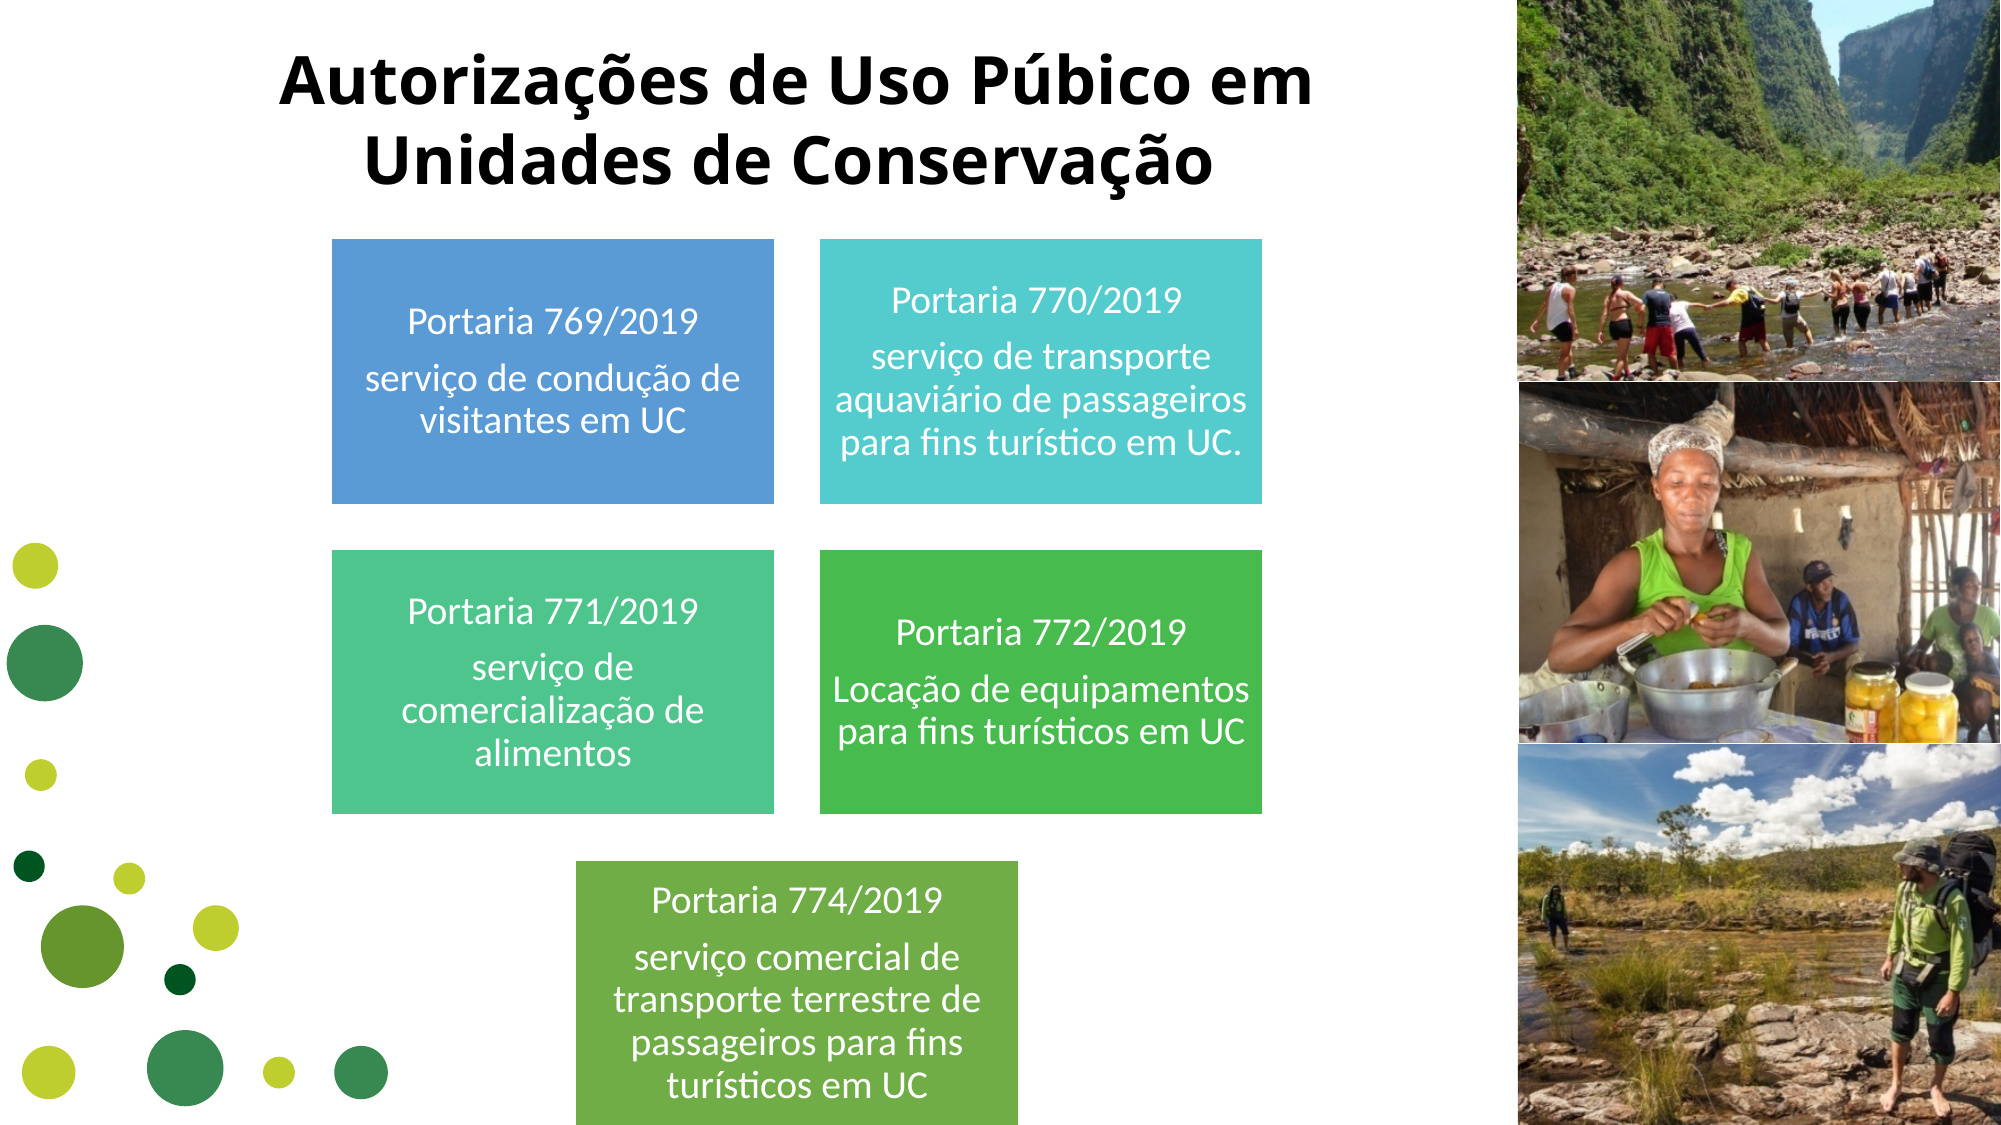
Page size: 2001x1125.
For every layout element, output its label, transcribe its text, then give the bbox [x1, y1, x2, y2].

picture [1517, 744, 2001, 1125]
text_box Autorizações de Uso Púbico em Unidades de Conservação [199, 31, 1396, 205]
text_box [130, 237, 1464, 1125]
picture [1517, 0, 2000, 381]
picture [1519, 382, 2000, 743]
